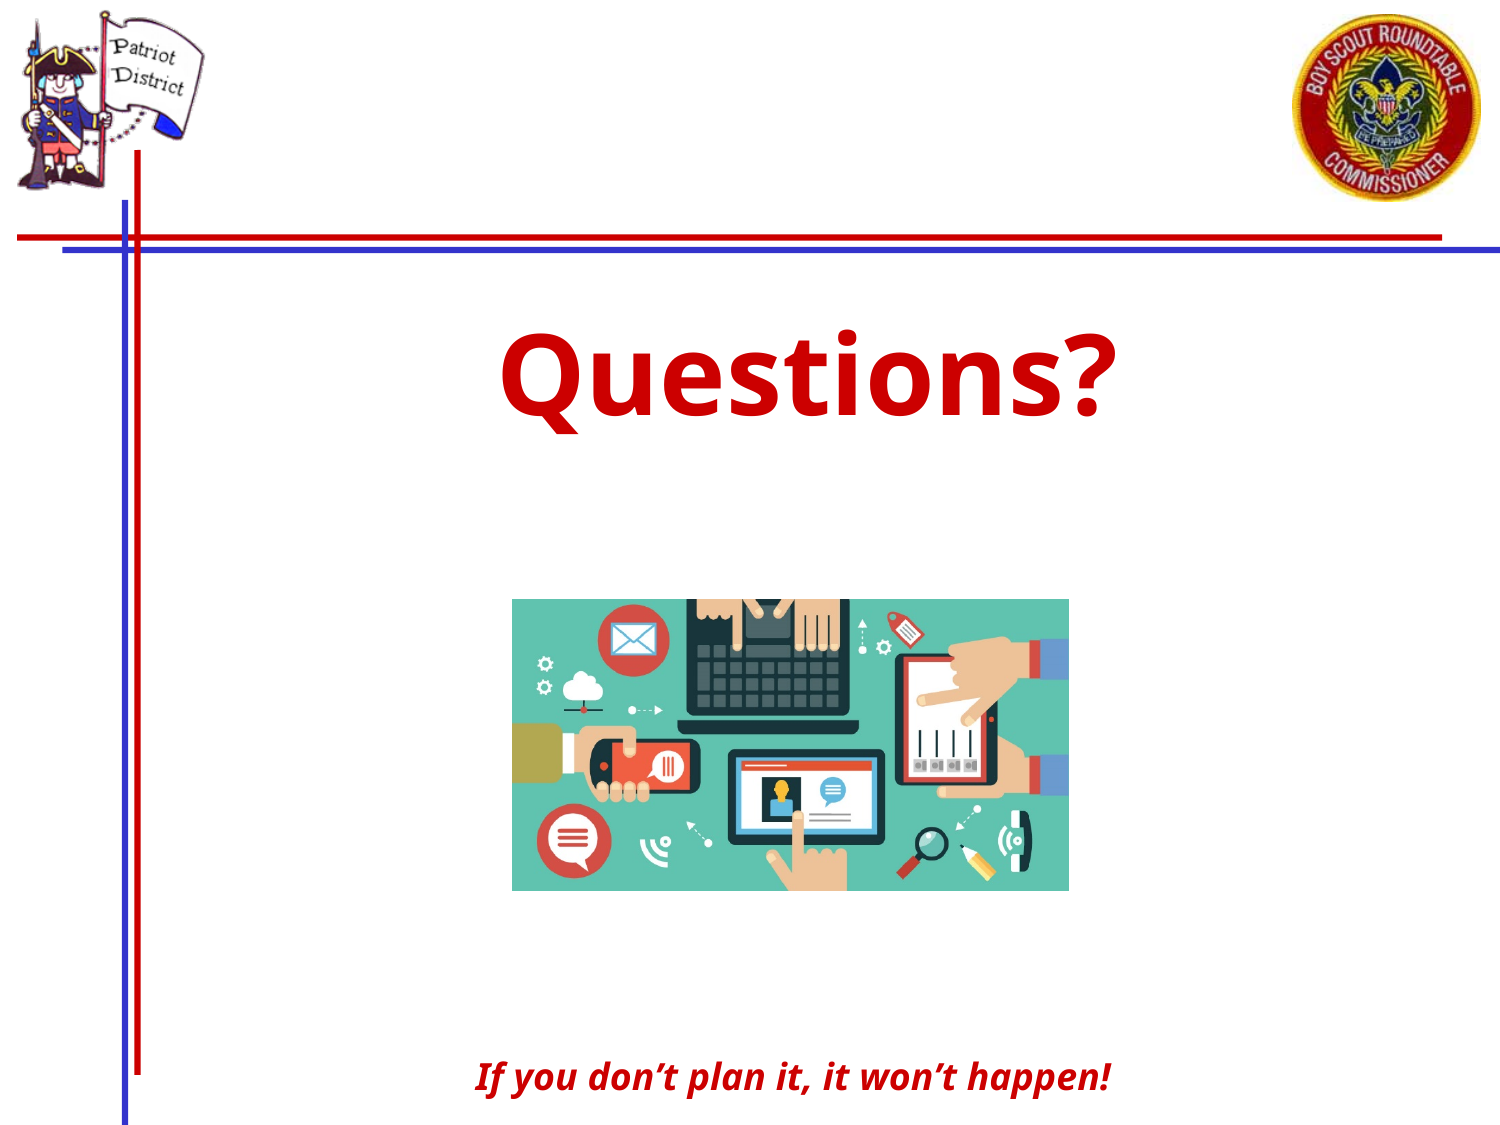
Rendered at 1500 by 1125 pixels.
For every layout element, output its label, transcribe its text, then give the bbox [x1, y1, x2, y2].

picture [512, 599, 1069, 891]
picture [3, 3, 217, 199]
picture [1292, 14, 1481, 202]
title Questions? [149, 249, 1363, 492]
